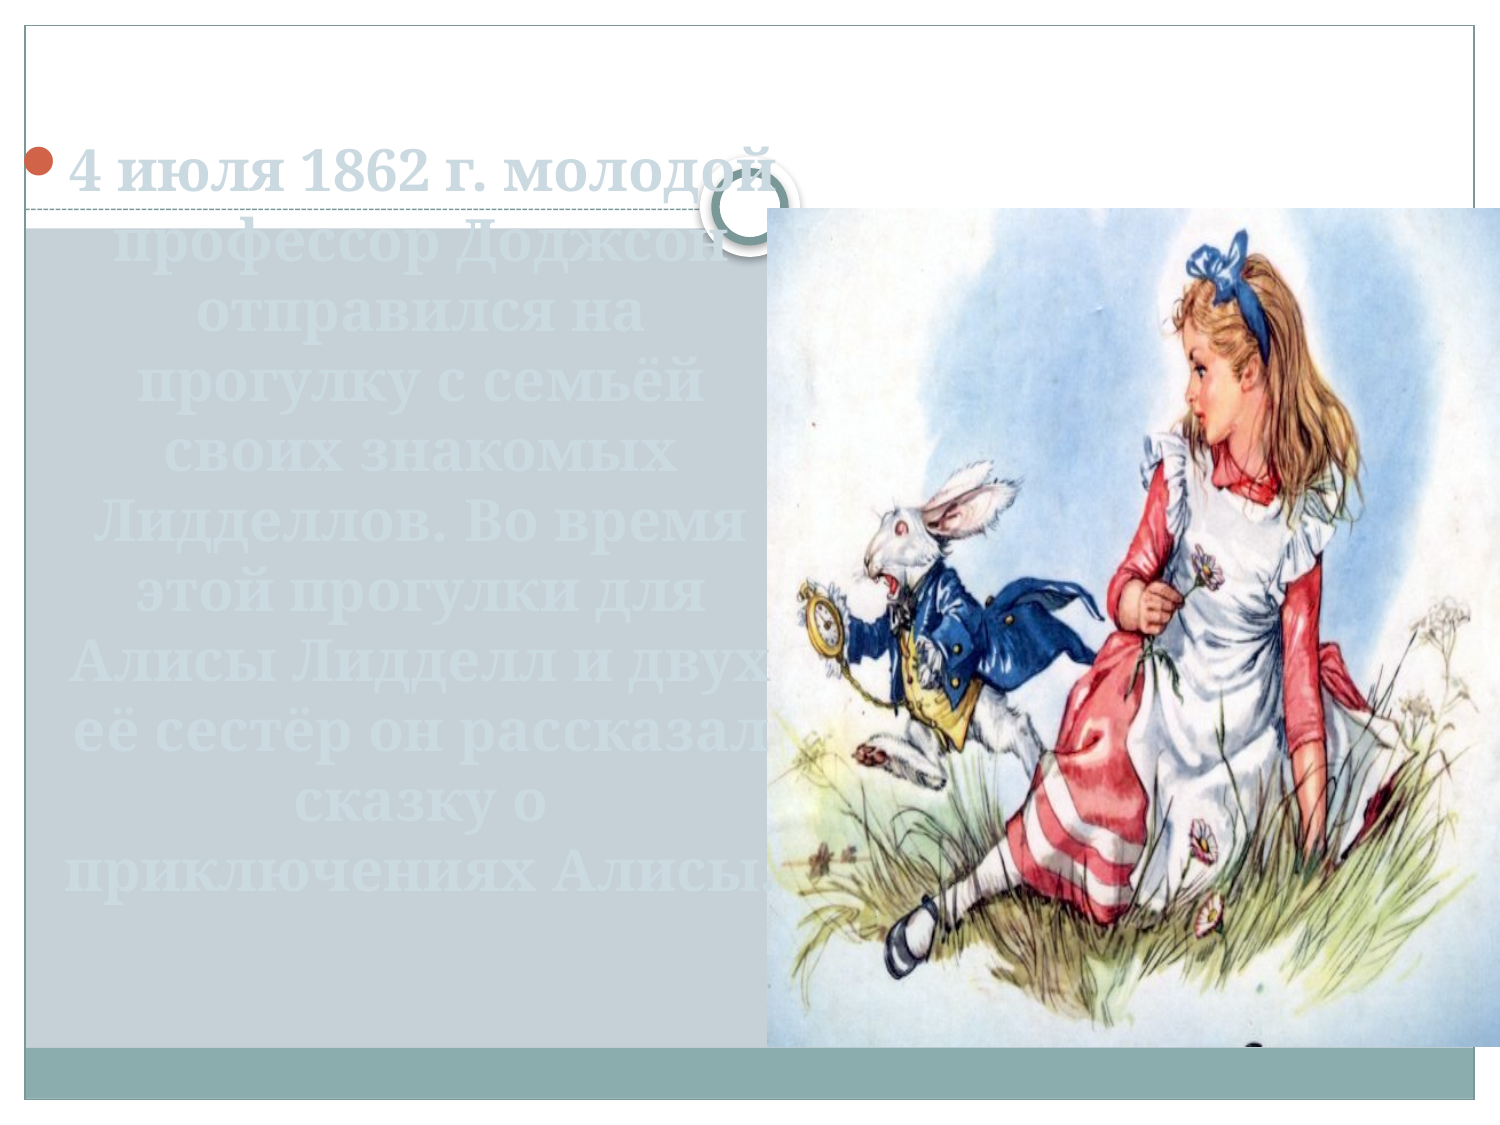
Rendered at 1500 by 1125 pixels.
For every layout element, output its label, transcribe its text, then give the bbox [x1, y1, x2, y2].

list 4 июля 1862 г. молодой профессор Доджсон отправился на прогулку с семьёй своих знакомых Лидделлов. Во время этой прогулки для Алисы Лидделл и двух её сестёр он рассказал сказку о приключениях Алисы. [0, 125, 798, 917]
picture [767, 207, 1500, 1047]
